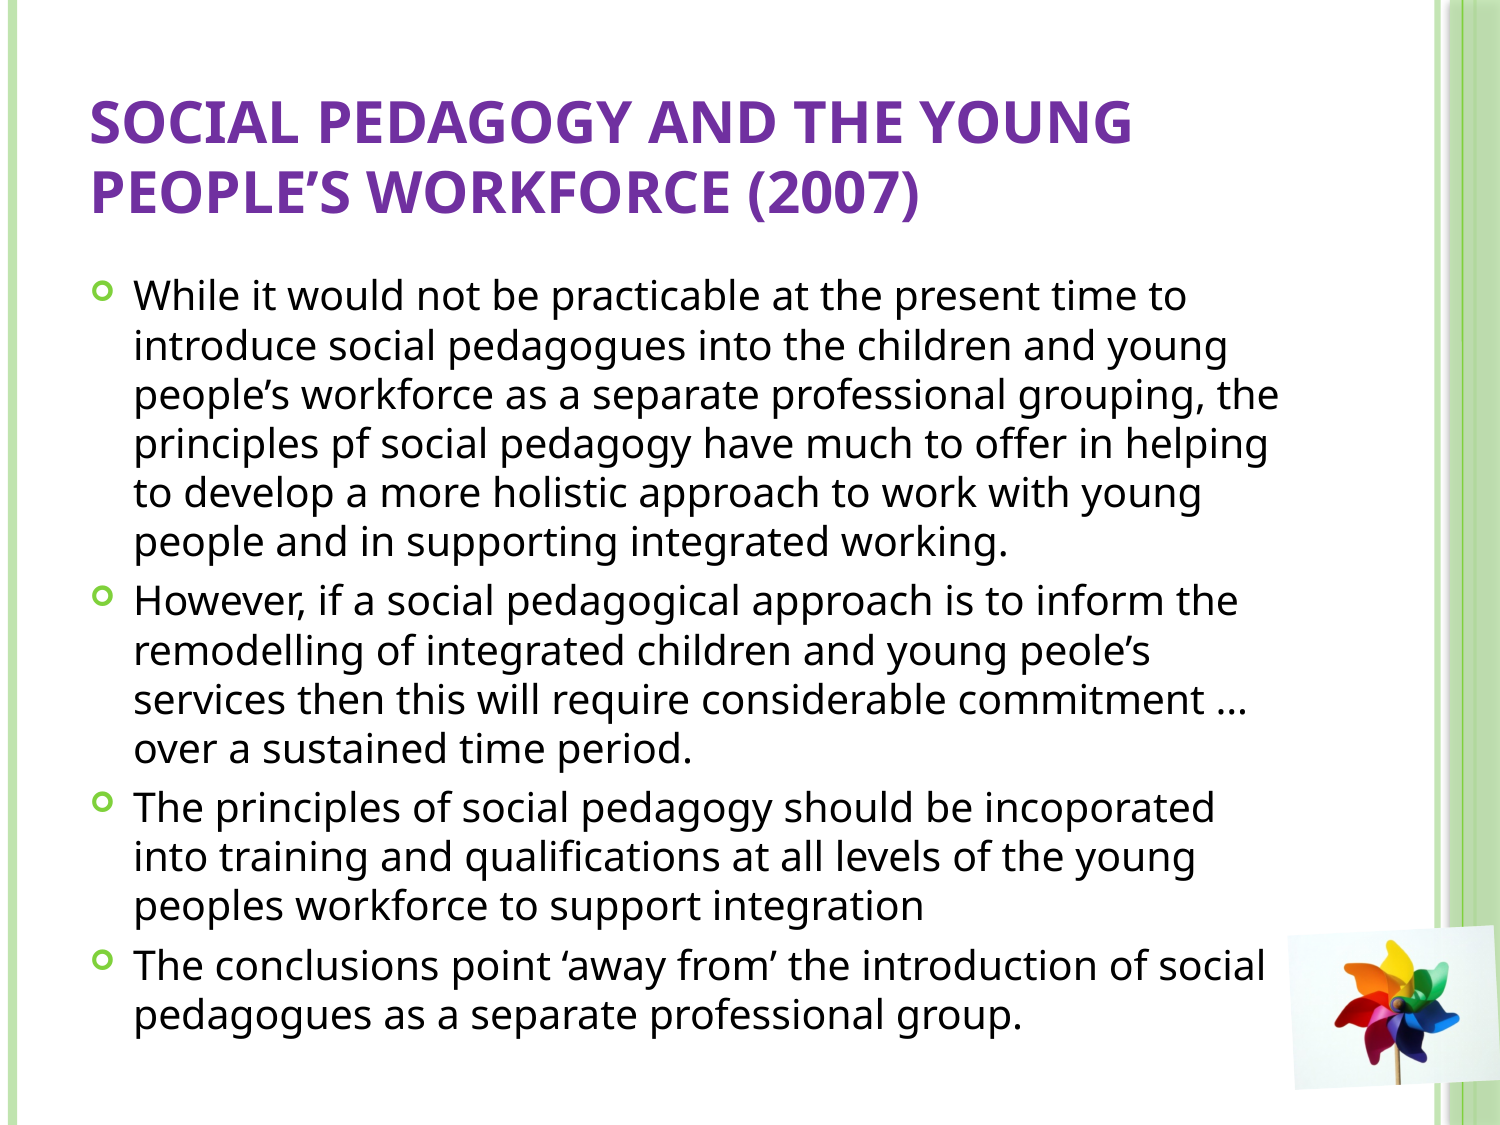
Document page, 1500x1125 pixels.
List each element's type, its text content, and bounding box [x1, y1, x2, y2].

list While it would not be practicable at the present time to introduce social pedagogues into the children and young people’s workforce as a separate professional grouping, the principles pf social pedagogy have much to offer in helping to develop a more holistic approach to work with young people and in supporting integrated working. However, if a social pedagogical approach is to inform the remodelling of integrated children and young peole’s services then this will require considerable commitment … over a sustained time period. The principles of social pedagogy should be incoporated into training and qualifications at all levels of the young peoples workforce to support integration The conclusions point ‘away from’ the introduction of social pedagogues as a separate professional group. [75, 262, 1300, 1062]
picture [1288, 926, 1500, 1090]
title Social Pedagogy and the Young People’s Workforce (2007) [75, 45, 1300, 233]
